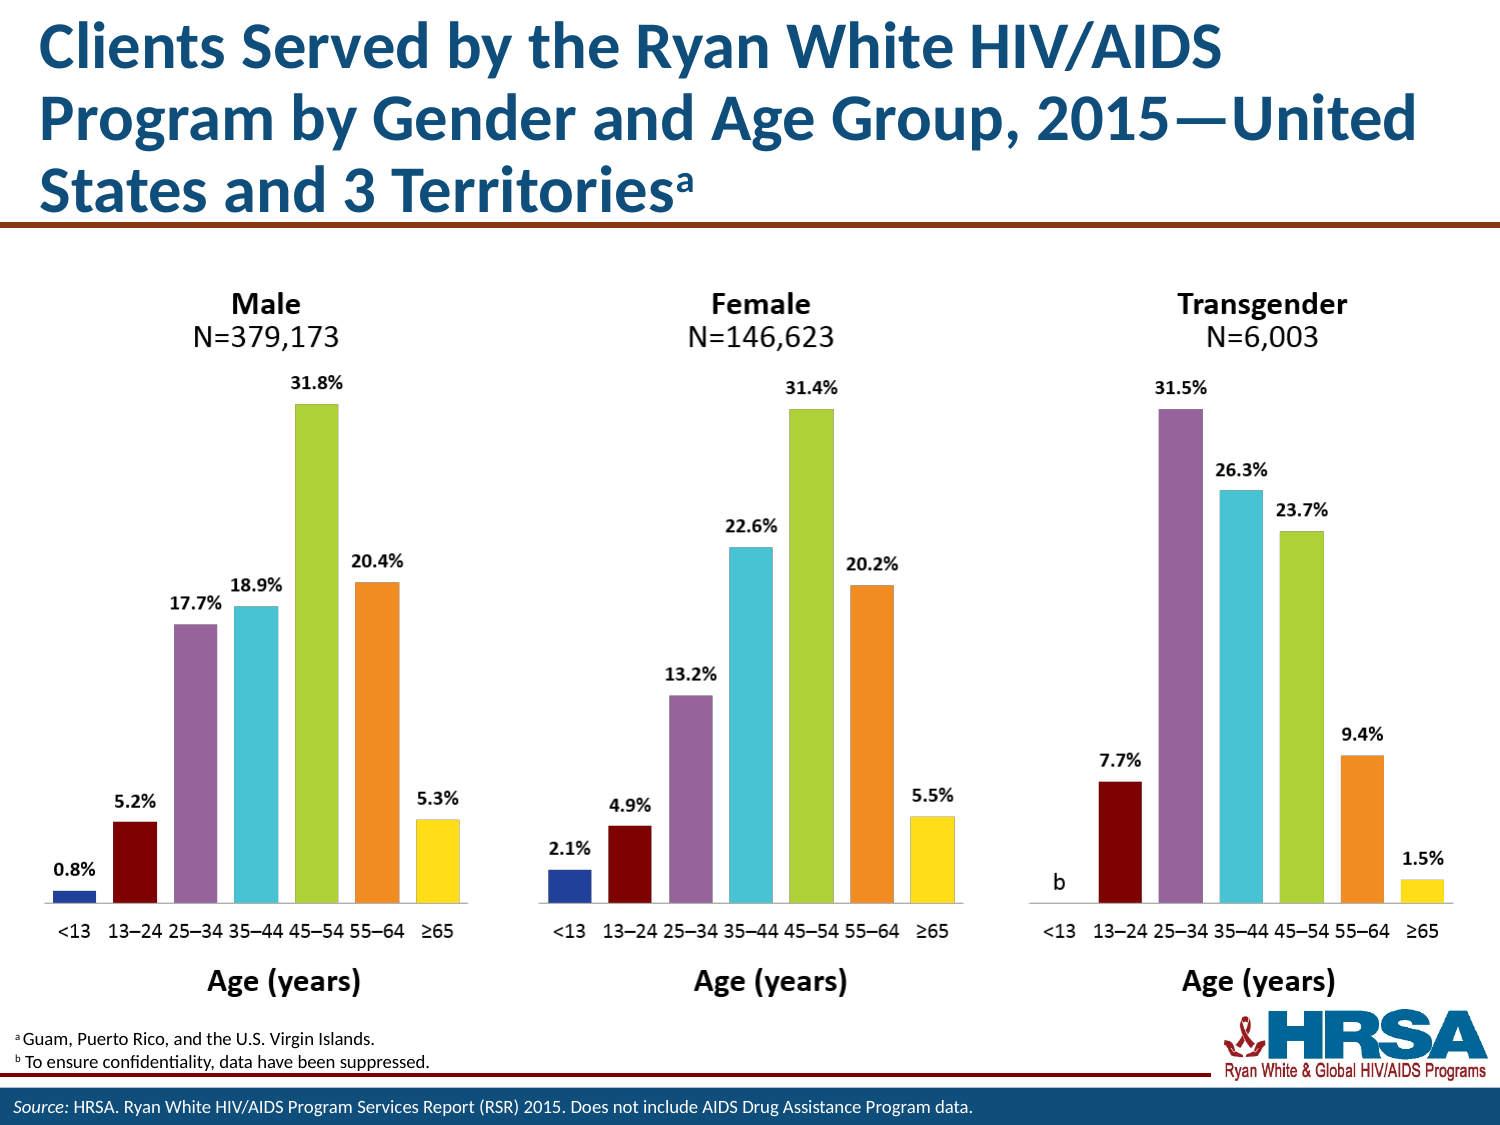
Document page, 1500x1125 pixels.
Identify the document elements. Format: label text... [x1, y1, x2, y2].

picture [1224, 1009, 1488, 1081]
text_box Source: HRSA. Ryan White HIV/AIDS Program Services Report (RSR) 2015. Does not include AIDS Drug Assistance Program data. [0, 1087, 1410, 1125]
picture [1344, 1022, 1361, 1031]
picture [1373, 1026, 1413, 1051]
picture [1454, 1027, 1462, 1041]
title Clients Served by the Ryan White HIV/AIDS Program by Gender and Age Group, 2015—United States and 3 Territoriesa [24, 24, 1475, 213]
picture [34, 278, 1463, 1006]
text_box a Guam, Puerto Rico, and the U.S. Virgin Islands. b To ensure confidentiality, data have been suppressed. [0, 1019, 751, 1080]
picture [1397, 1009, 1488, 1056]
